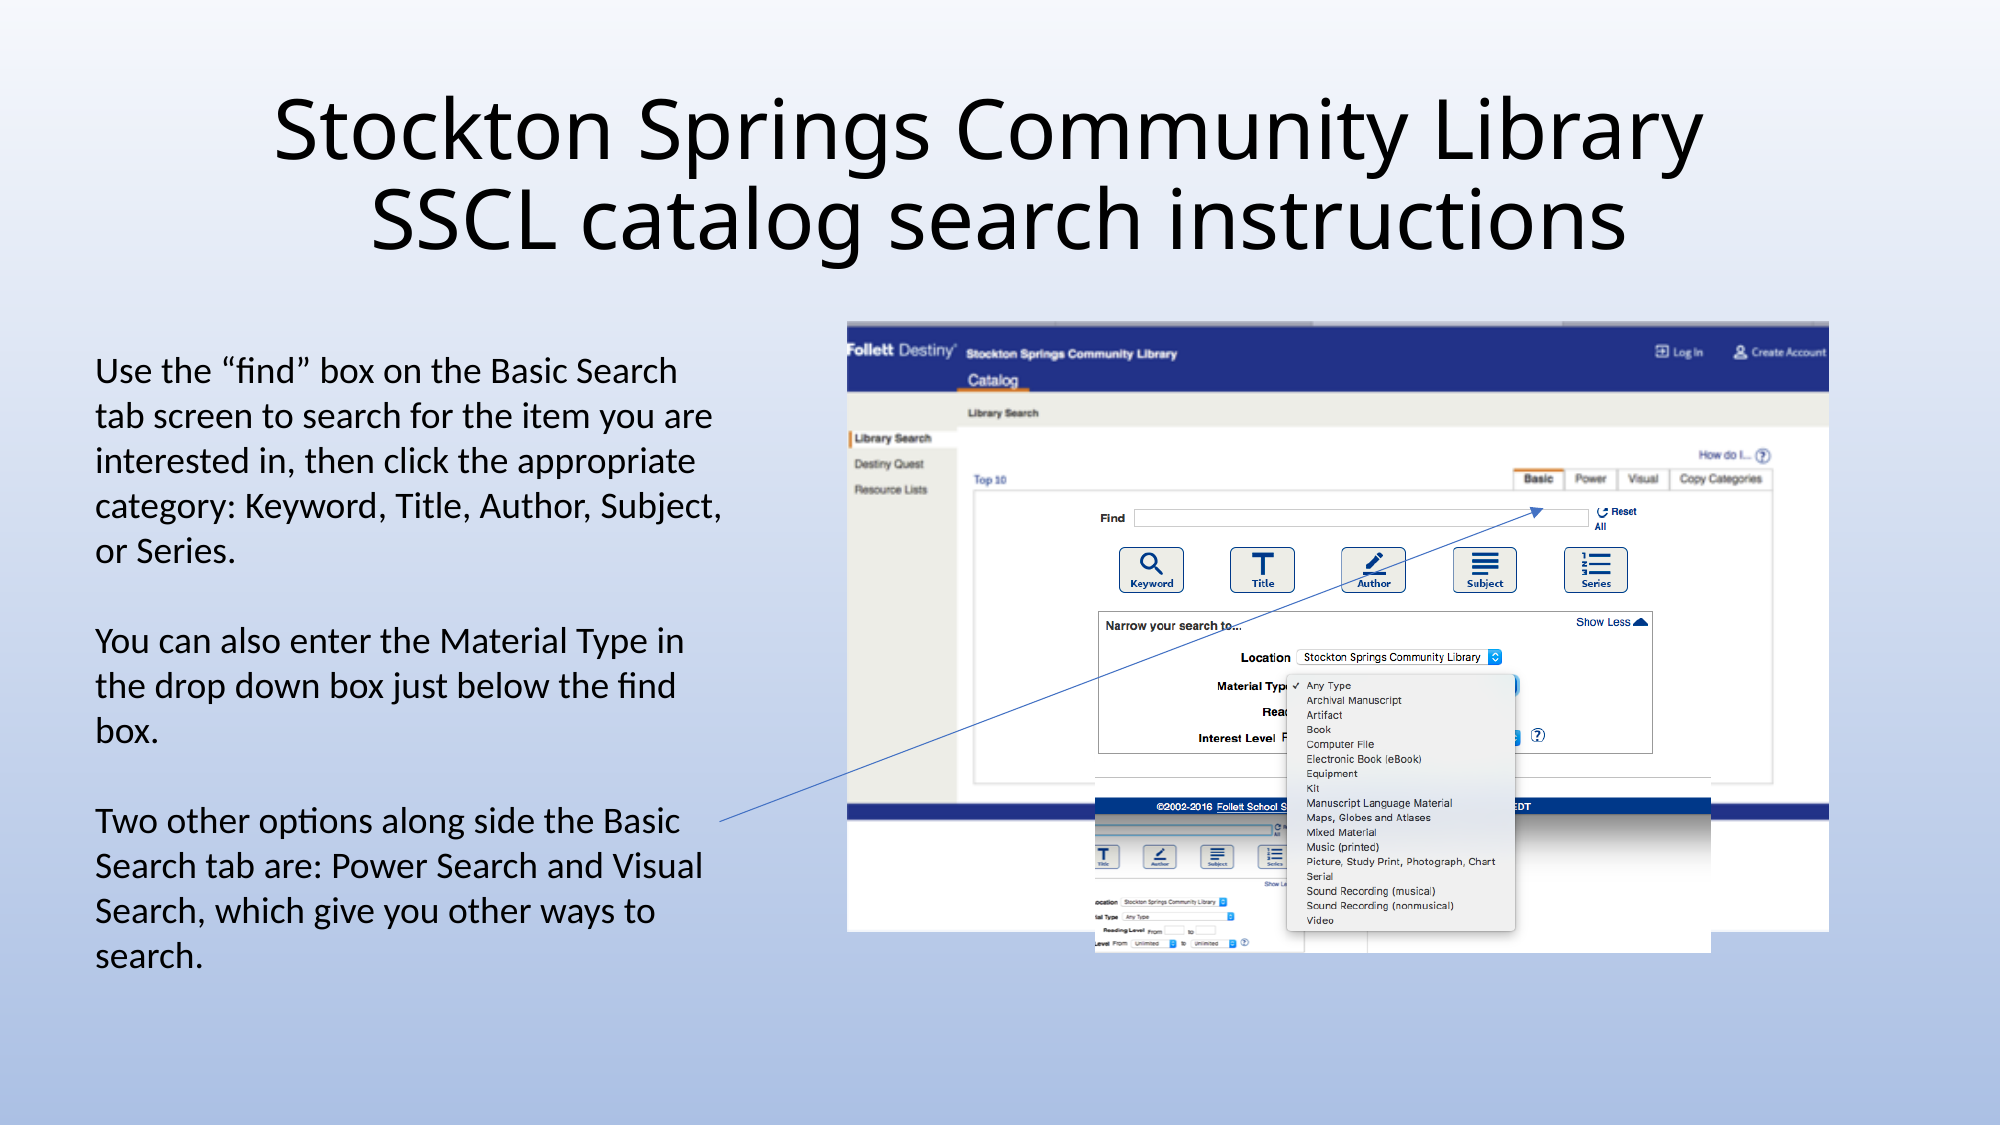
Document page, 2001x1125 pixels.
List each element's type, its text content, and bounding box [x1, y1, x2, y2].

text_box Use the “find” box on the Basic Search tab screen to search for the item you are interested in, then click the appropriate category: Keyword, Title, Author, Subject, or Series. You can also enter the Material Type in the drop down box just below the find box. Two other options along side the Basic Search tab are: Power Search and Visual Search, which give you other ways to search. [80, 339, 740, 984]
picture [847, 321, 1829, 953]
title Stockton Springs Community Library SSCL catalog search instructions [249, 77, 1750, 275]
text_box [719, 508, 1544, 822]
